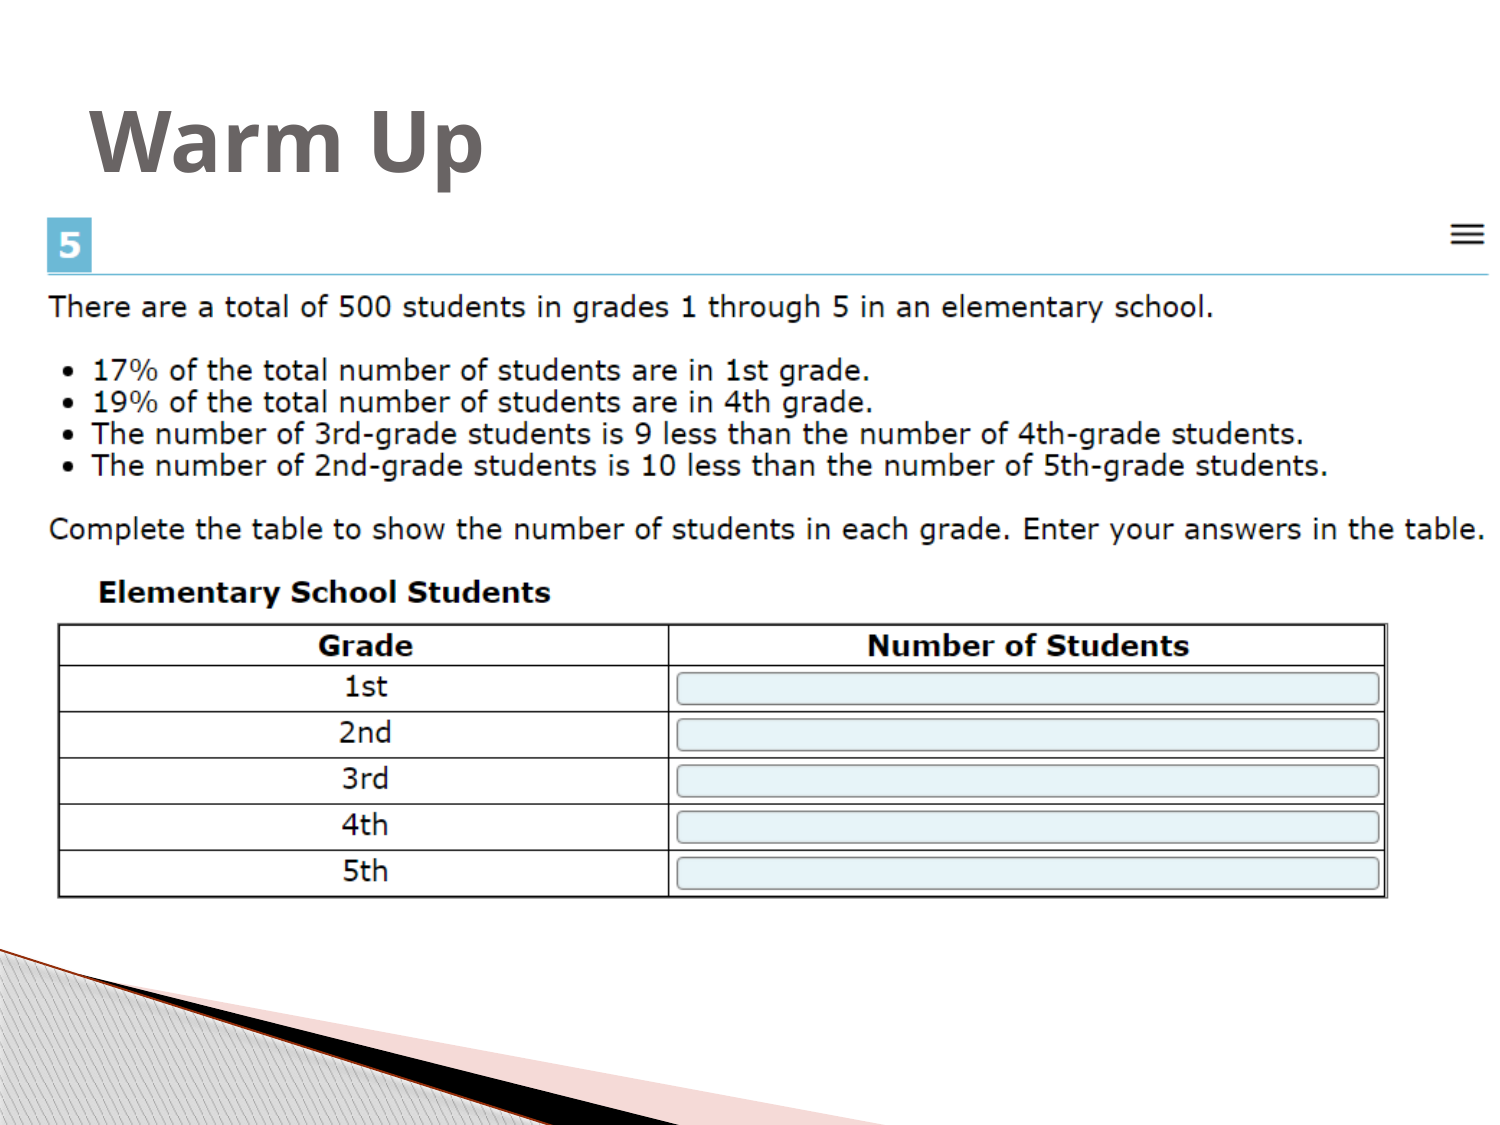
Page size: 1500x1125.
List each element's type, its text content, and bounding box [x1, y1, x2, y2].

title Warm Up [75, 45, 1425, 199]
picture [30, 199, 1495, 906]
